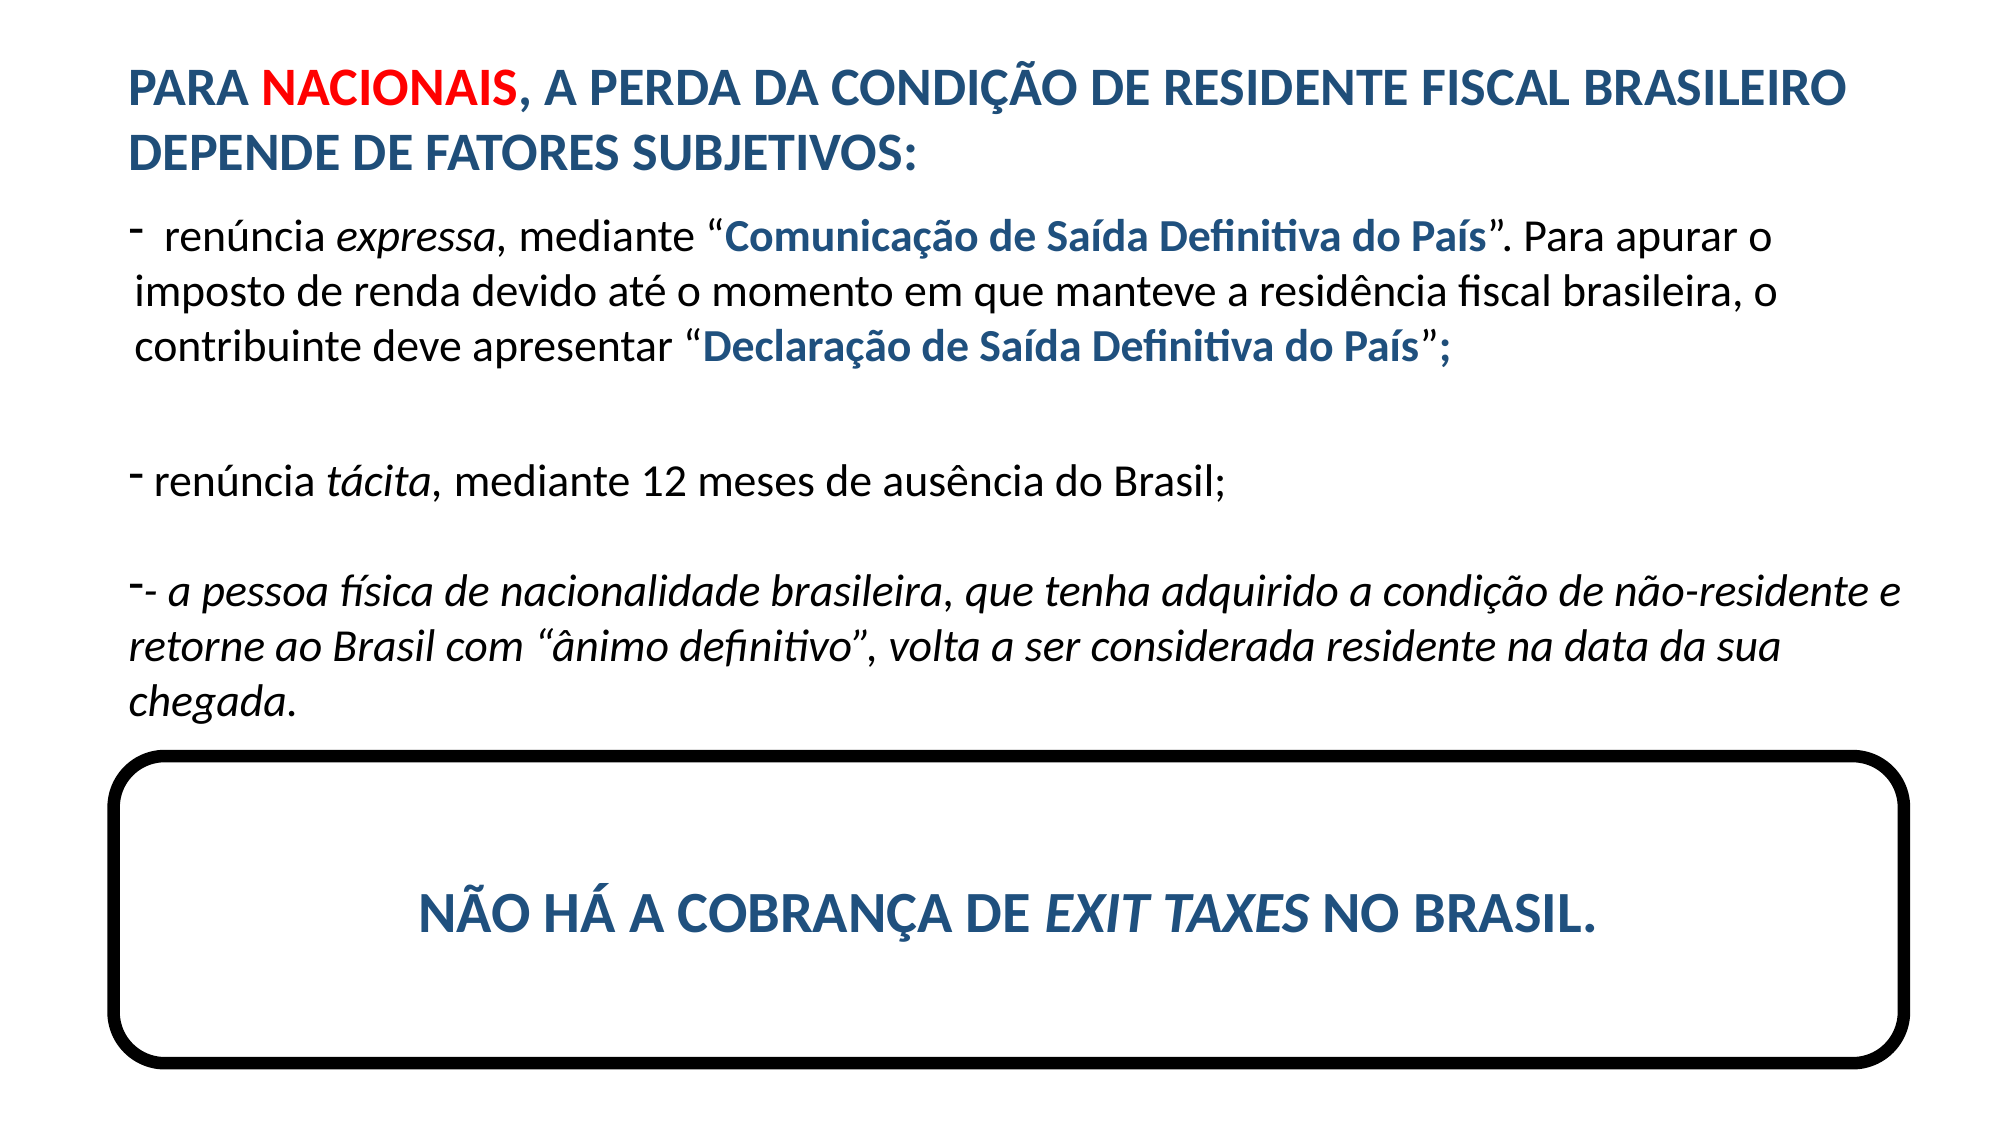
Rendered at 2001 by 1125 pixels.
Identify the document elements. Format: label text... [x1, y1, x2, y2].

text_box NÃO HÁ A COBRANÇA DE EXIT TAXES NO BRASIL. [113, 755, 1905, 1064]
text_box PARA NACIONAIS, A PERDA DA CONDIÇÃO DE RESIDENTE FISCAL BRASILEIRO DEPENDE DE FATORES SUBJETIVOS: renúncia expressa, mediante “Comunicação de Saída Definitiva do País”. Para apurar o imposto de renda devido até o momento em que manteve a residência fiscal brasileira, o contribuinte deve apresentar “Declaração de Saída Definitiva do País”; renúncia tácita, mediante 12 meses de ausência do Brasil; - a pessoa física de nacionalidade brasileira, que tenha adquirido a condição de não-residente e retorne ao Brasil com “ânimo definitivo”, volta a ser considerada residente na data da sua chegada. [113, 43, 1946, 734]
